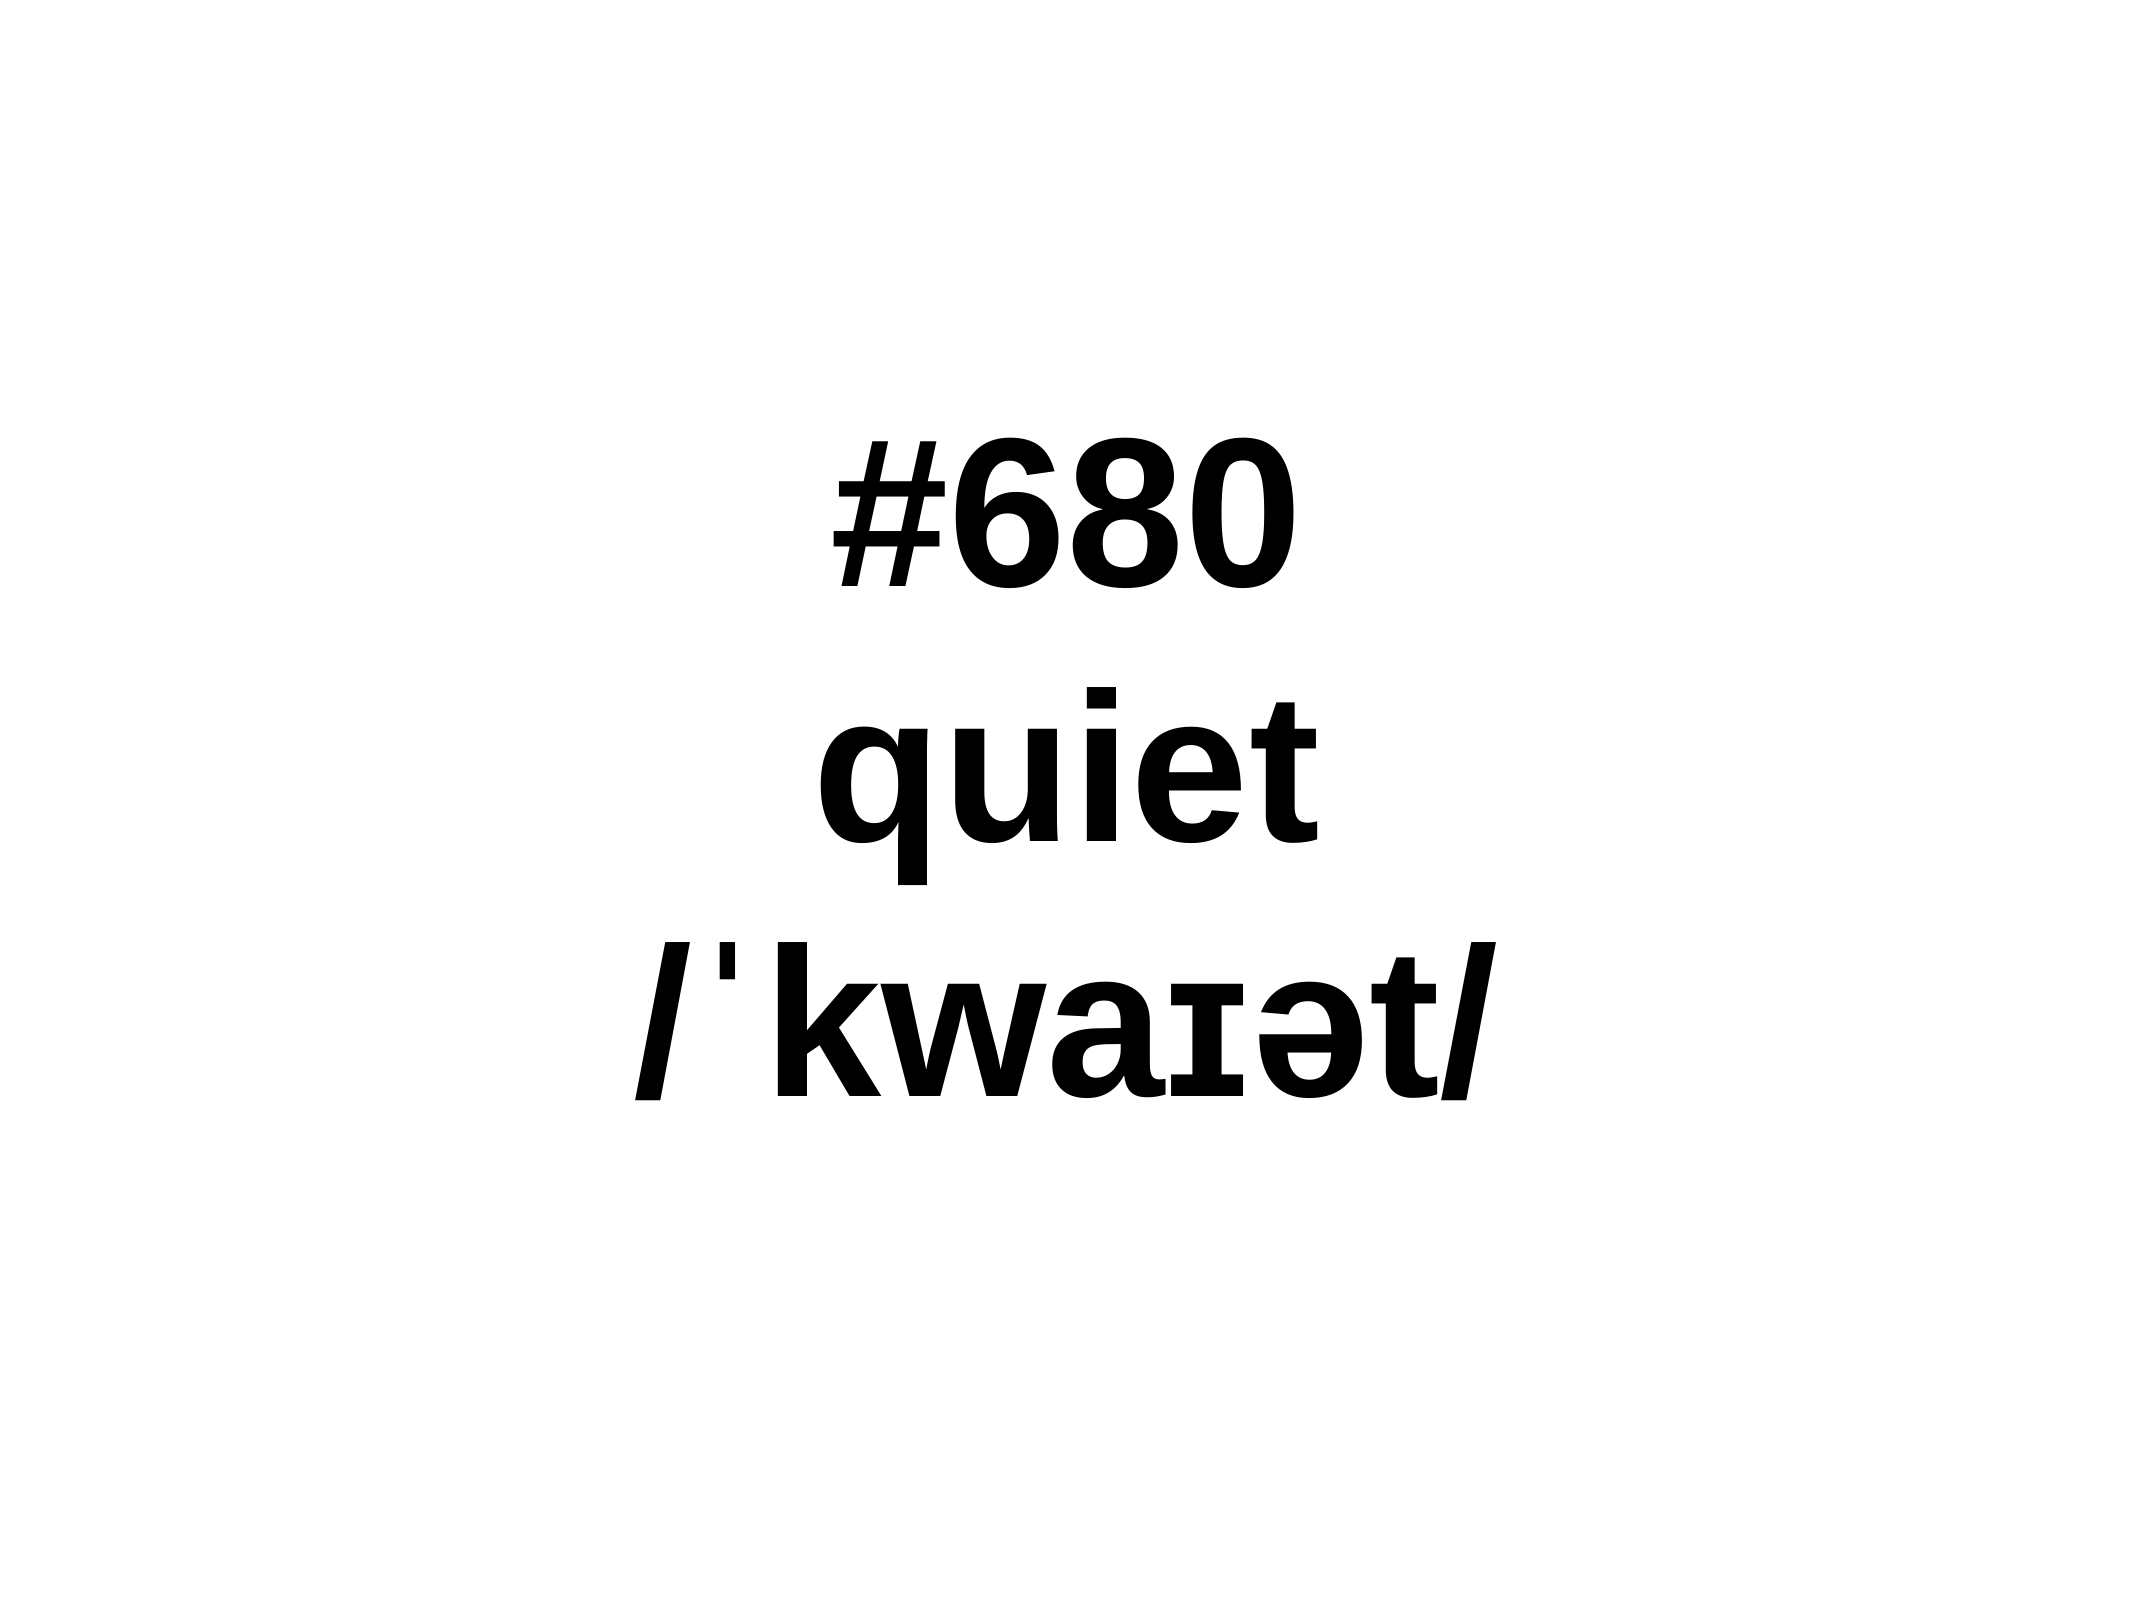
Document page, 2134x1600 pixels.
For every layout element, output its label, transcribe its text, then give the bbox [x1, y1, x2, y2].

list #680 quiet /ˈkwaɪət/ [207, 366, 1926, 1147]
